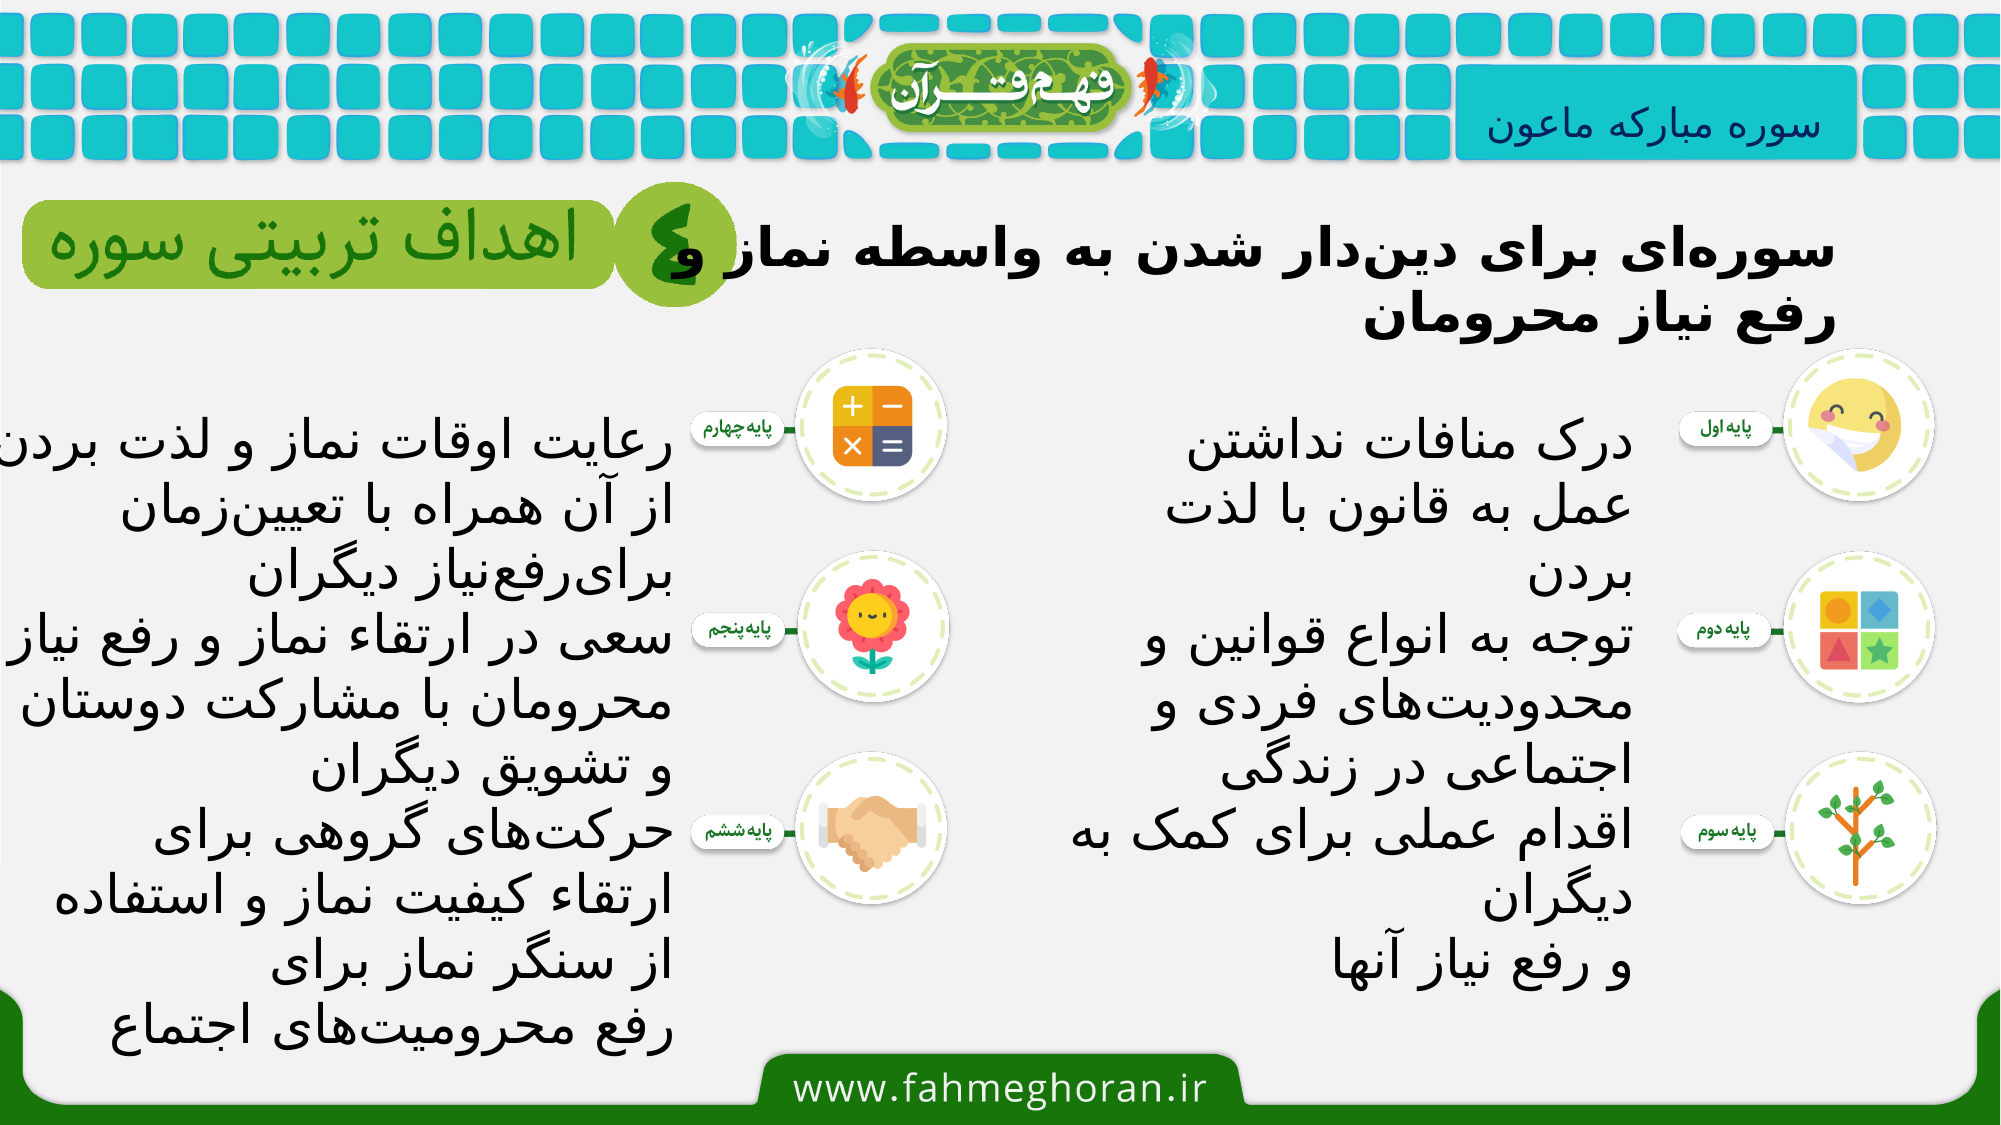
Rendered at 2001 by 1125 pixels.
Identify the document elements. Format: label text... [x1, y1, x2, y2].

text_box سوره‌ای برای دین‌دار شدن به واسطه نماز و رفع نیاز محرومان [640, 205, 1854, 351]
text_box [0, 546, 955, 739]
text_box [981, 546, 1942, 739]
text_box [0, 344, 954, 544]
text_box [1040, 747, 1942, 934]
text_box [1087, 344, 1940, 544]
picture [0, 0, 2001, 1125]
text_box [19, 747, 954, 1000]
text_box سوره مبارکه ماعون [1450, 66, 1859, 154]
